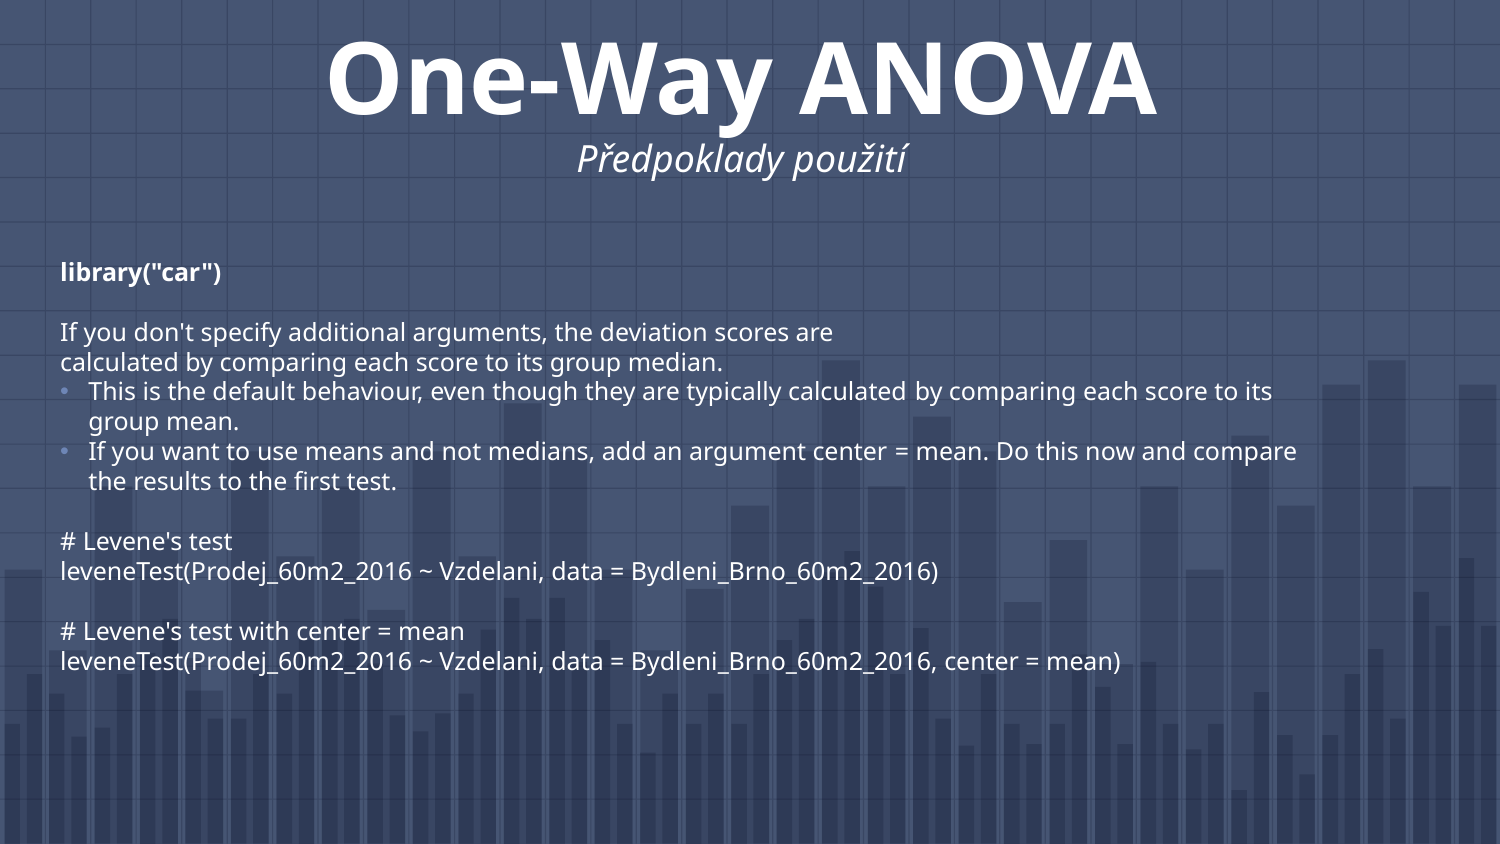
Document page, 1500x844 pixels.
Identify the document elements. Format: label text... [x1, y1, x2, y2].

title One-Way ANOVA Předpoklady použití [64, 0, 1419, 206]
subtitle library("car") If you don't specify additional arguments, the deviation scores are calculated by comparing each score to its group median. This is the default behaviour, even though they are typically calculated by comparing each score to its group mean. If you want to use means and not medians, add an argument center = mean. Do this now and compare the results to the first test. # Levene's test leveneTest(Prodej_60m2_2016 ~ Vzdelani, data = Bydleni_Brno_60m2_2016) # Levene's test with center = mean leveneTest(Prodej_60m2_2016 ~ Vzdelani, data = Bydleni_Brno_60m2_2016, center = mean) [45, 241, 1356, 816]
